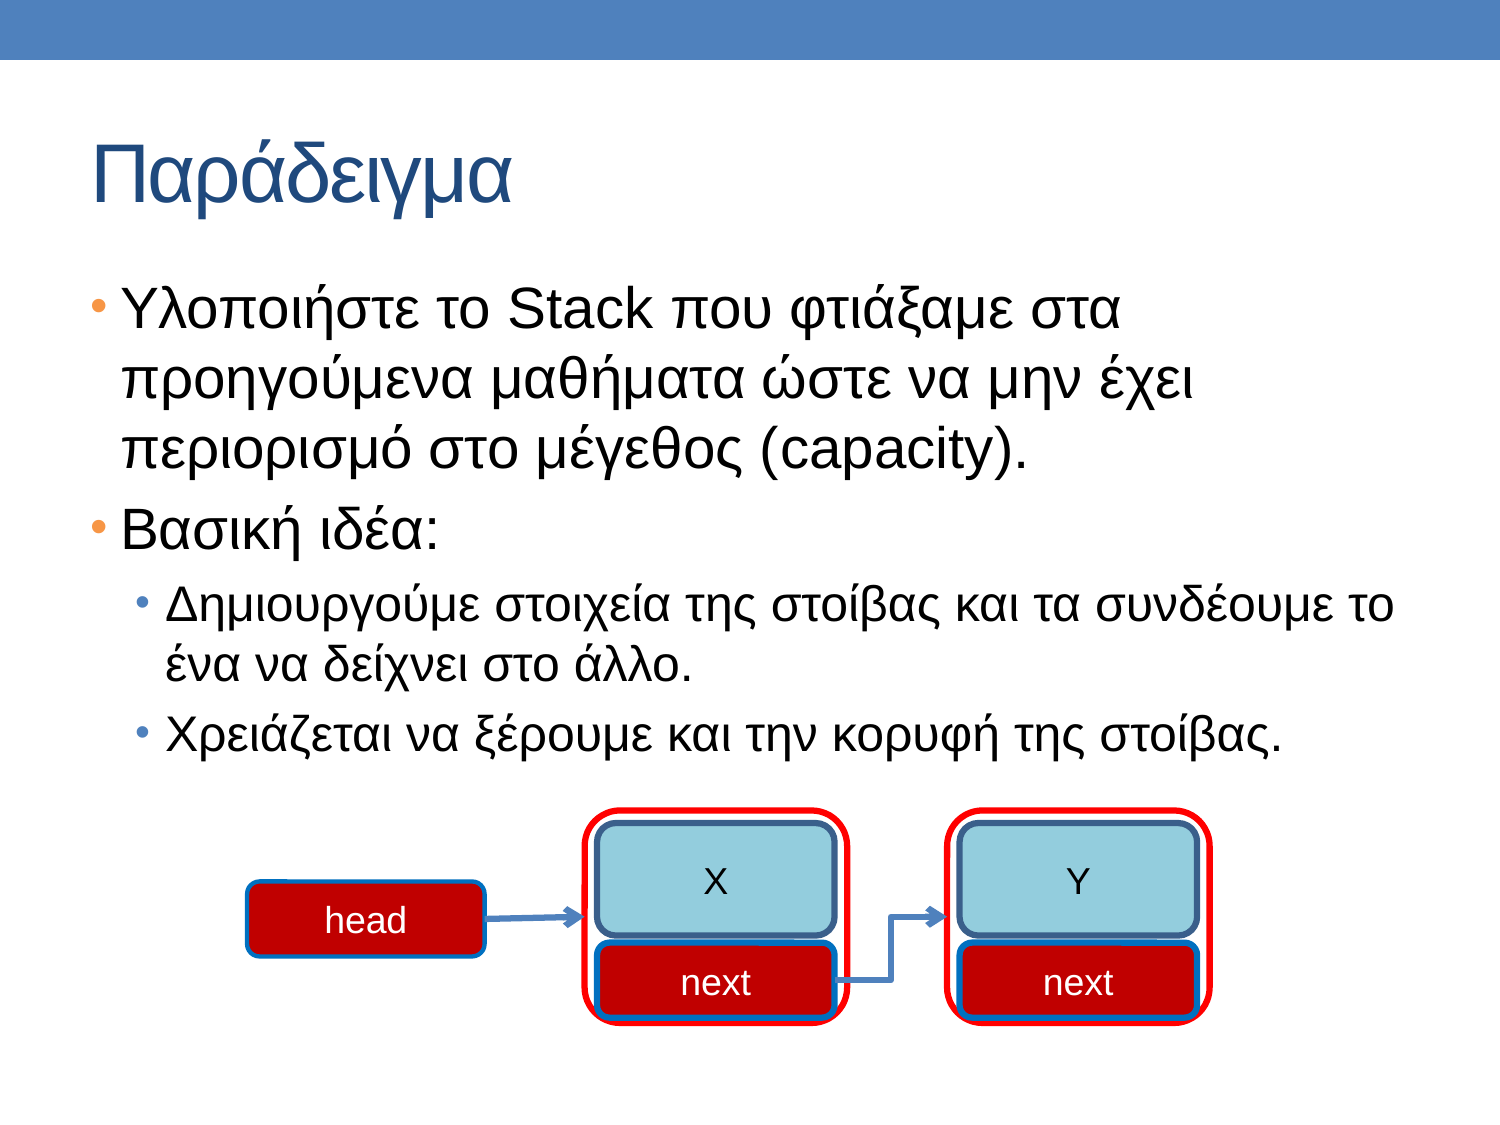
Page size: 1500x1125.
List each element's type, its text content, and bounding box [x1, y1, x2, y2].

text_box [484, 916, 585, 920]
title Παράδειγμα [75, 87, 1425, 250]
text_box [946, 810, 1210, 1024]
text_box head [244, 879, 487, 959]
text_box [584, 810, 848, 1024]
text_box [834, 916, 948, 981]
list Υλοποιήστε το Stack που φτιάξαμε στα προηγούμενα μαθήματα ώστε να μην έχει περιορισμό στο μέγεθος (capacity). Βασική ιδέα: Δημιουργούμε στοιχεία της στοίβας και τα συνδέουμε το ένα να δείχνει στο άλλο. Χρειάζεται να ξέρουμε και την κορυφή της στοίβας. [75, 262, 1425, 1063]
